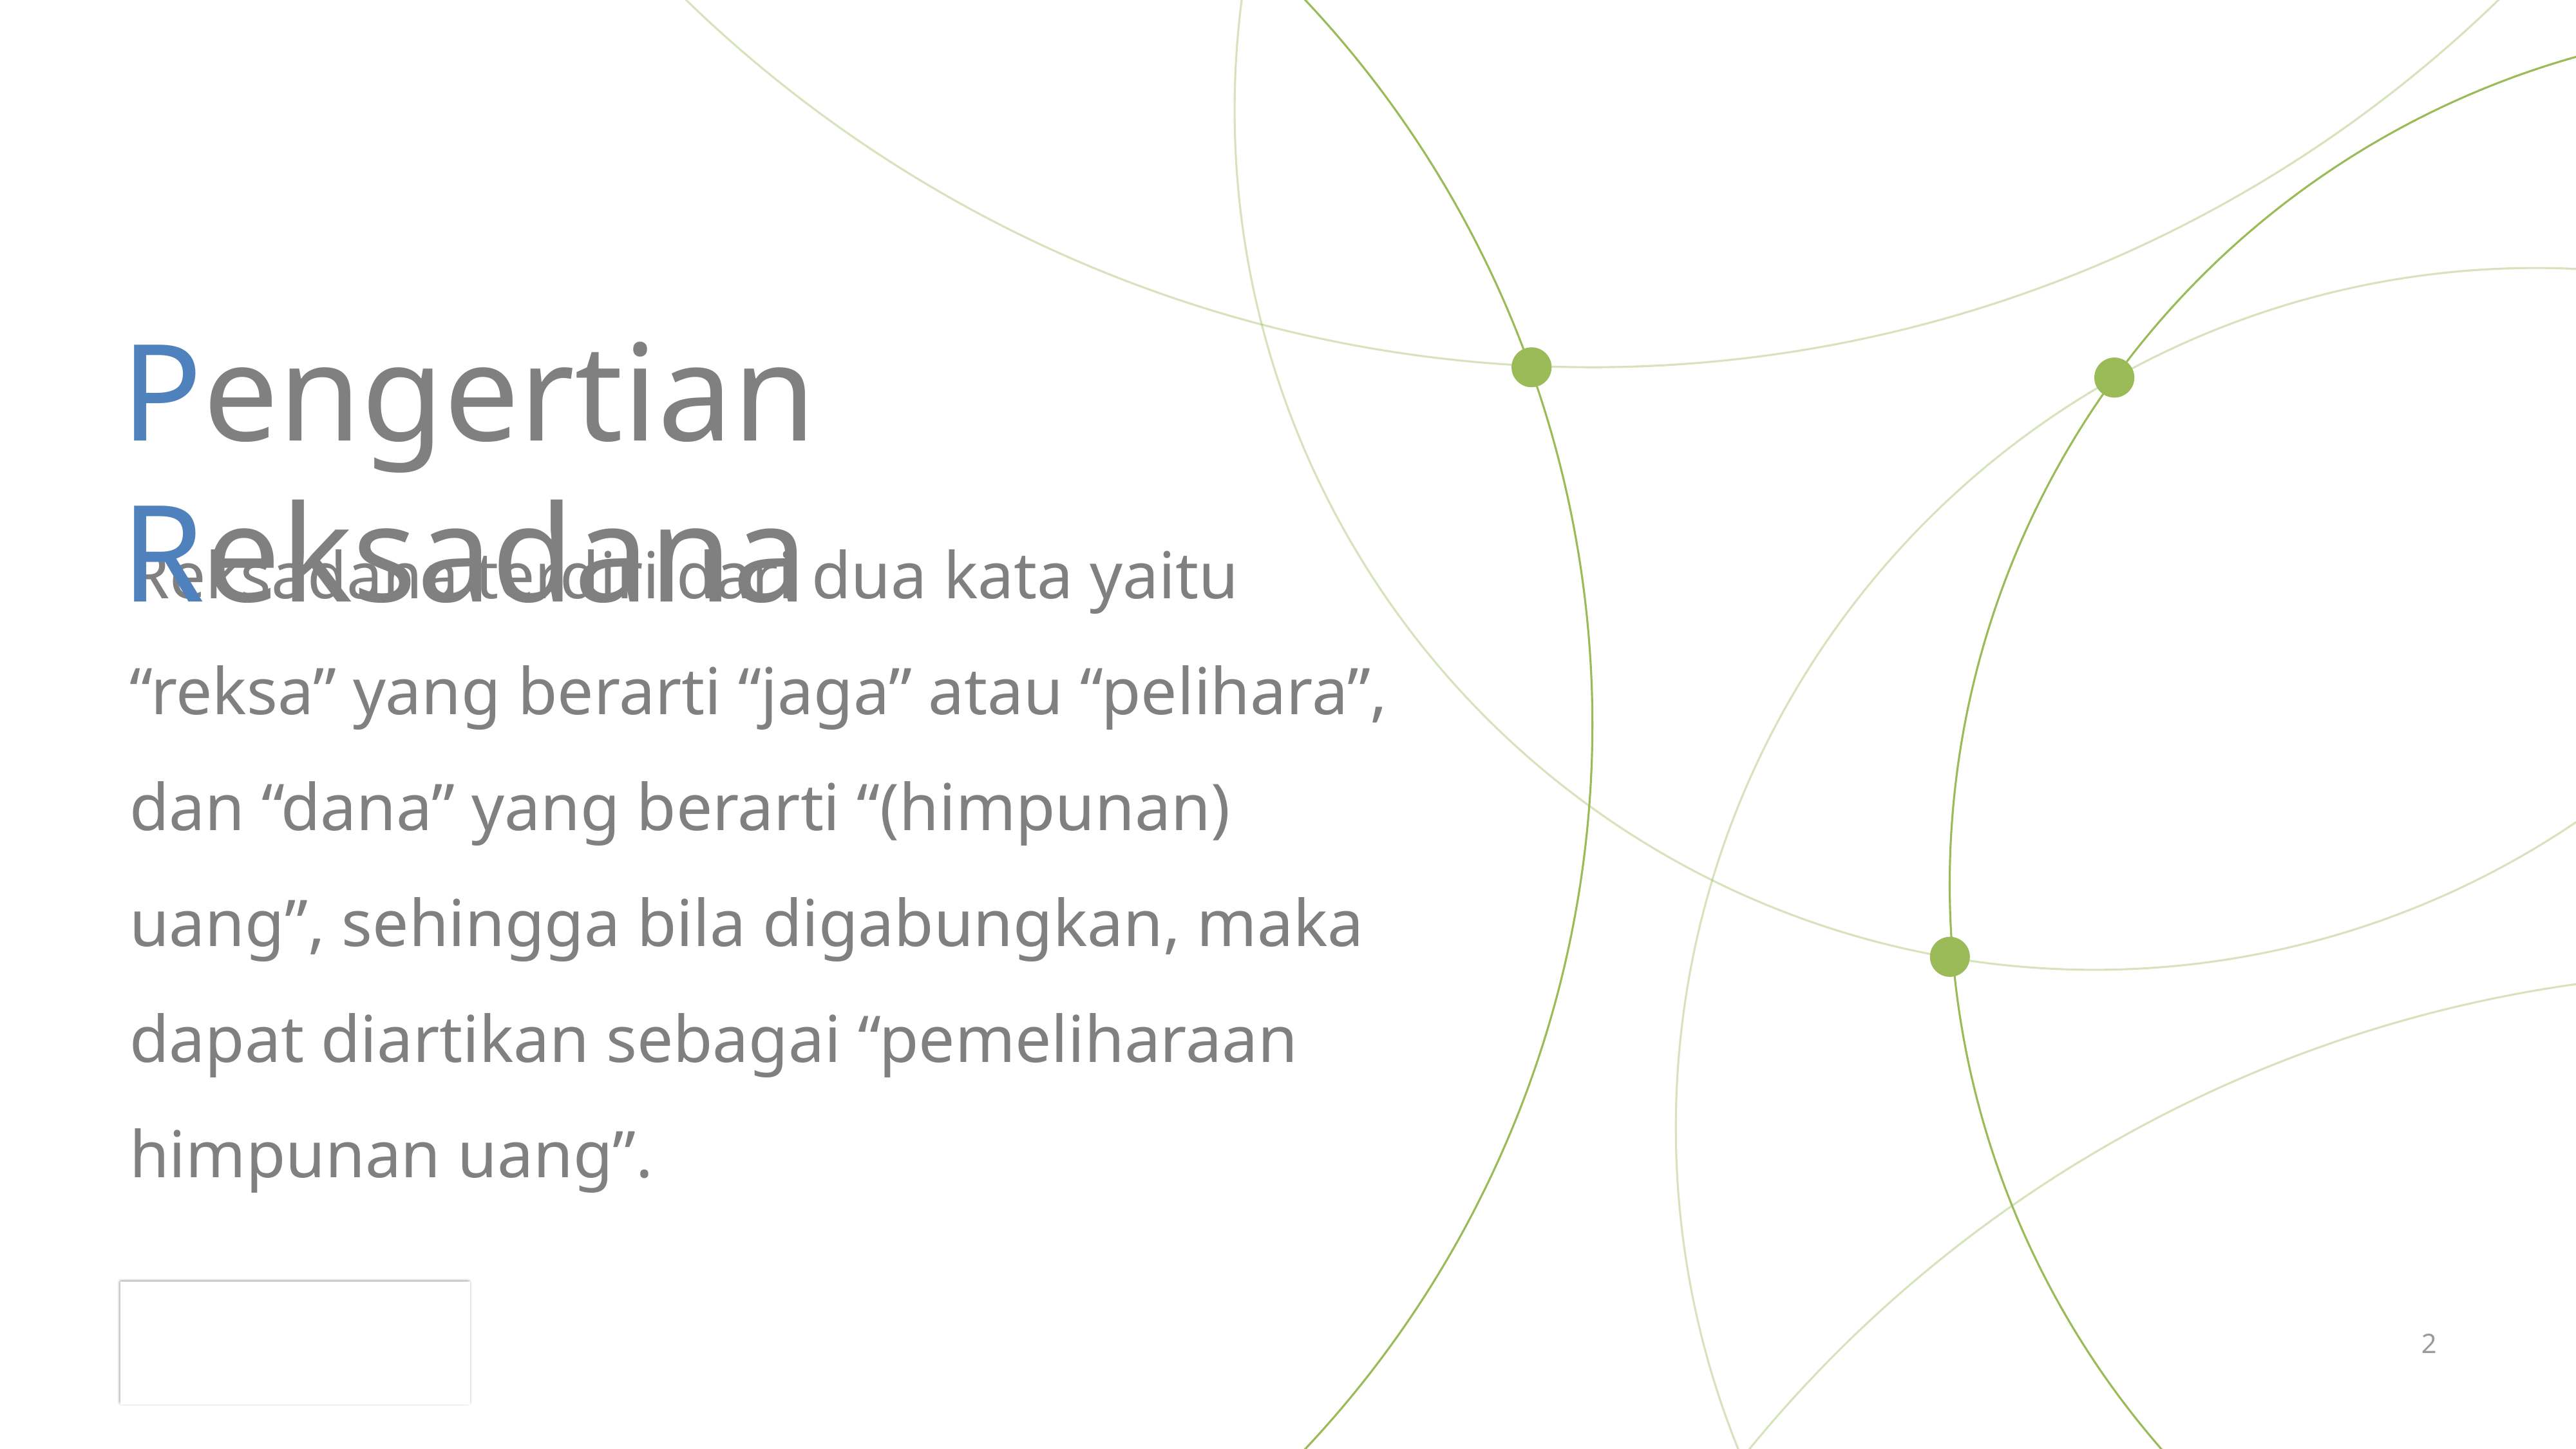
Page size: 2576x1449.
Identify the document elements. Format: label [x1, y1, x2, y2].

text_box [0, 0, 2576, 1449]
